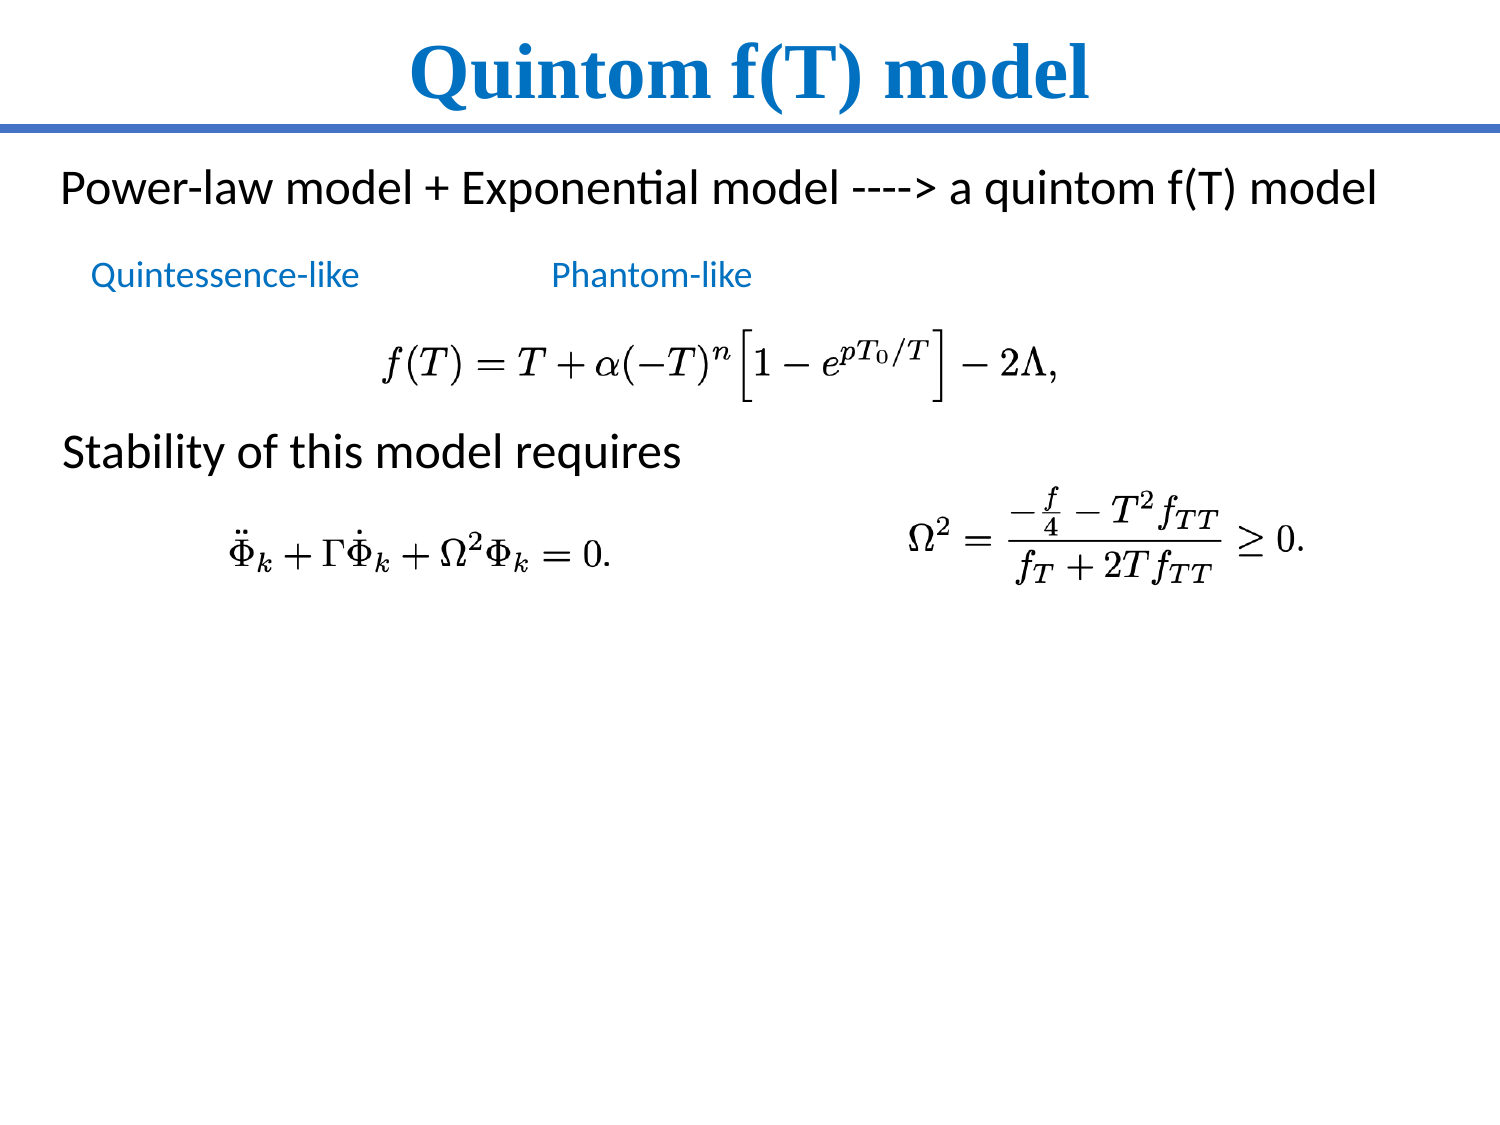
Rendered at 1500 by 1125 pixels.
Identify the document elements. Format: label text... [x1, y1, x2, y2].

text_box Power-law model + Exponential model ----> a quintom f(T) model [45, 146, 1393, 332]
text_box Stability of this model requires [47, 411, 698, 536]
picture [875, 458, 1332, 617]
picture [167, 490, 653, 609]
picture [349, 305, 1089, 424]
text_box Quintom f(T) model [0, 23, 1500, 124]
